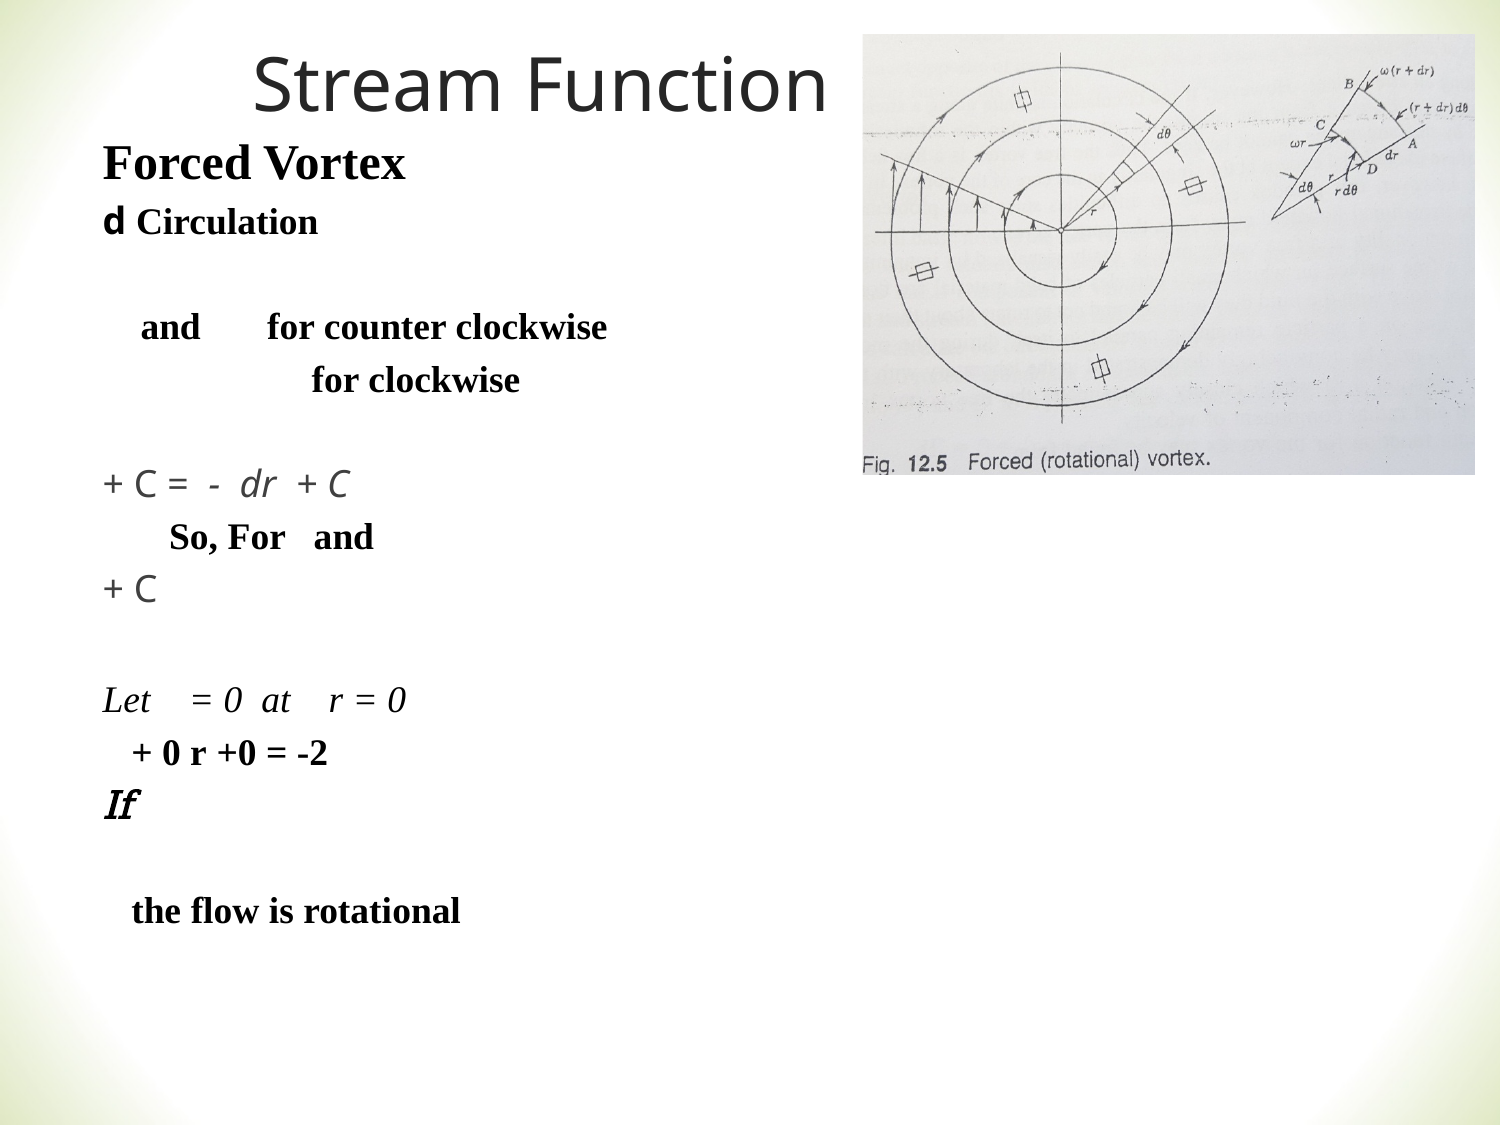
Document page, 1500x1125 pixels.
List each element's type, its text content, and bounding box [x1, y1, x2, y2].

picture [0, 0, 1500, 1125]
title Stream Function [237, 28, 1400, 216]
